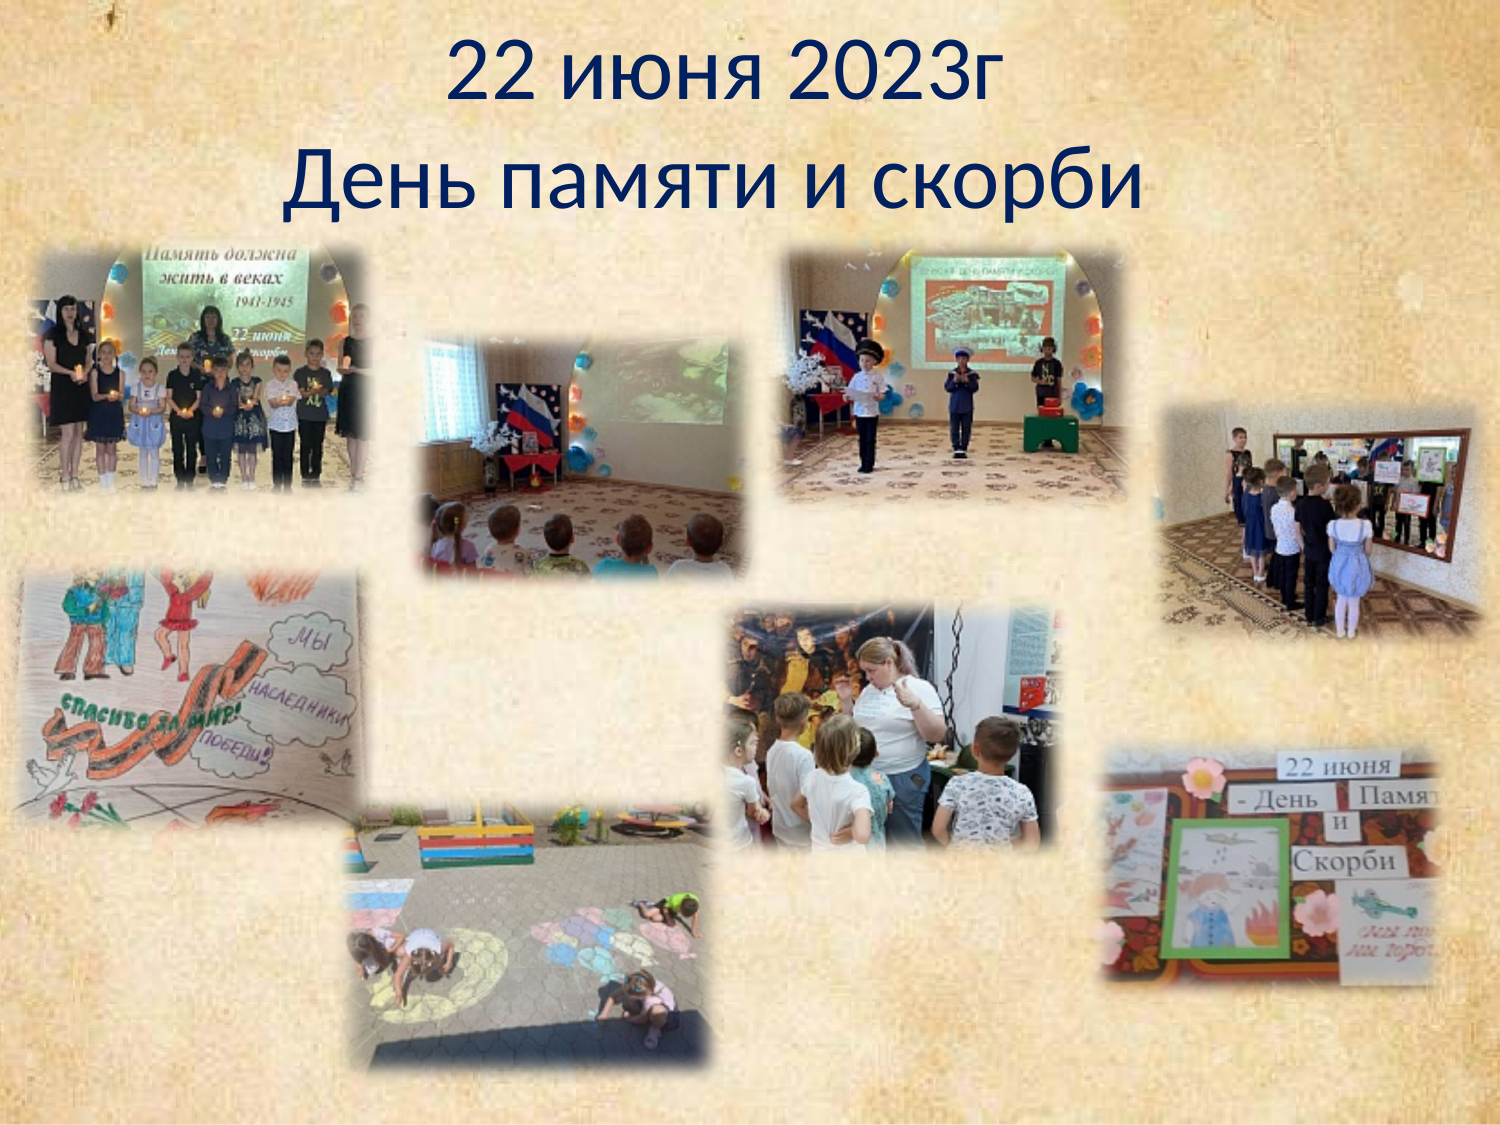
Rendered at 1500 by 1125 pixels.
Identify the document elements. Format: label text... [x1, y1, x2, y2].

text_box 22 июня 2023г День памяти и скорби [112, 0, 1338, 235]
picture [0, 0, 1500, 1125]
